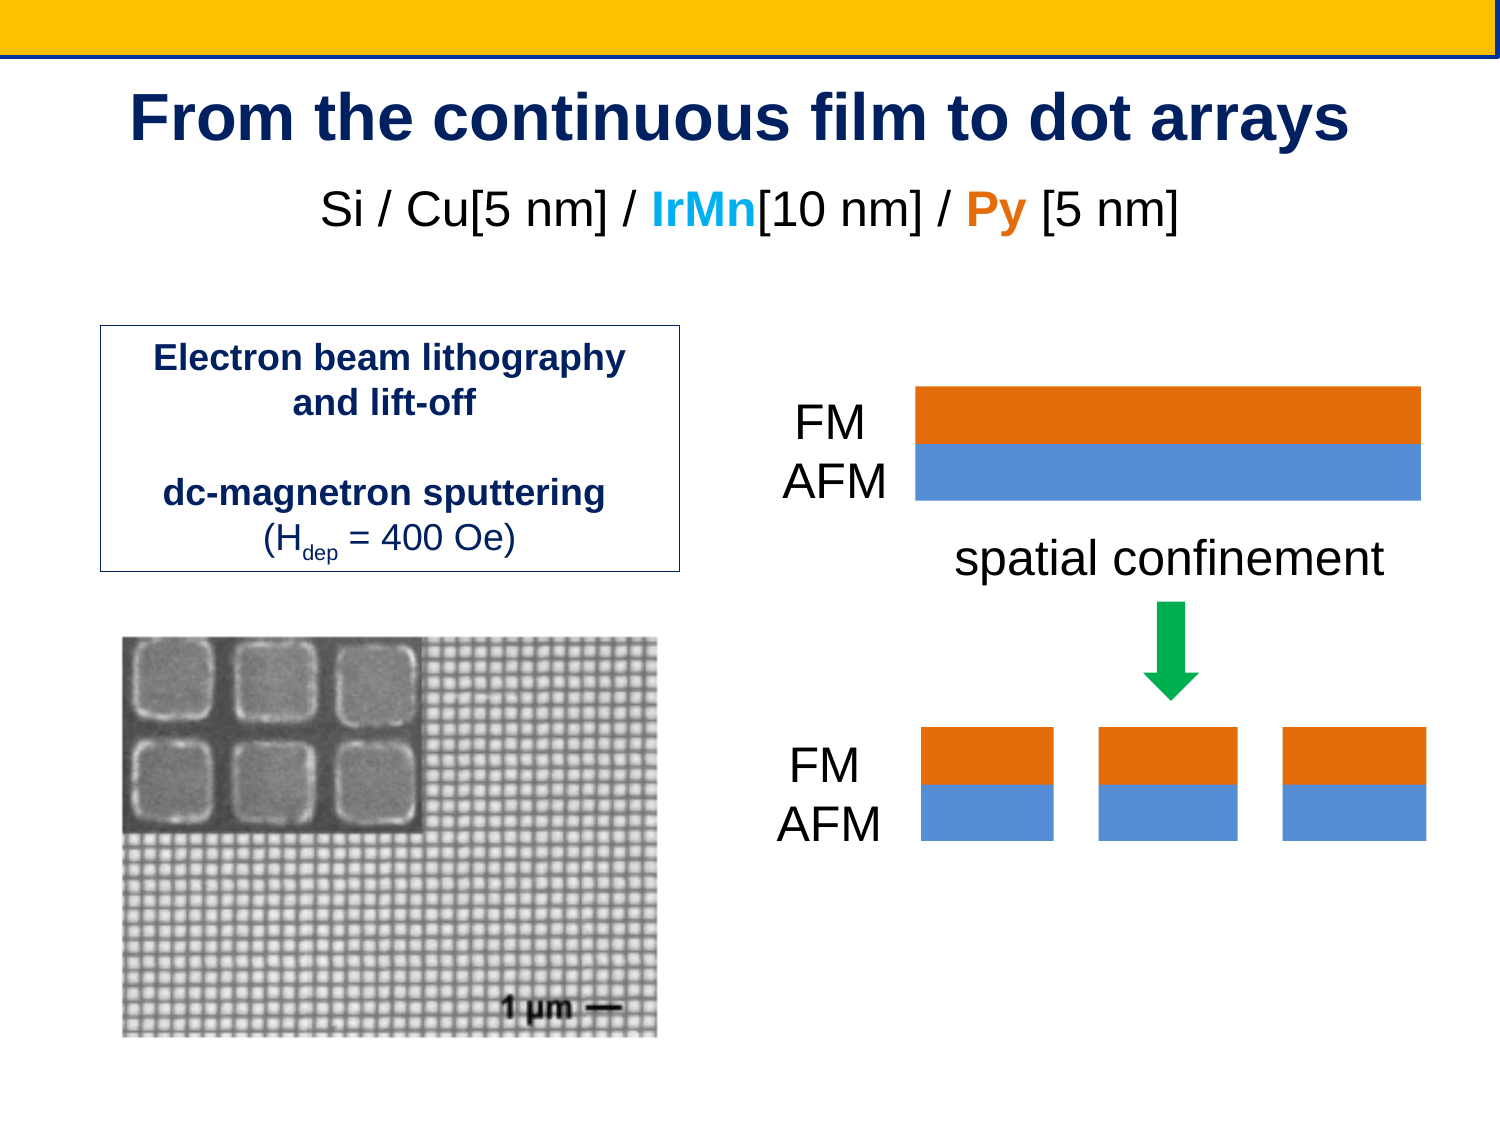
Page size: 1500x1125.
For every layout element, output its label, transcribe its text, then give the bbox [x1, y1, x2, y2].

text_box [0, 0, 1500, 59]
text_box Electron beam lithography and lift-off dc-magnetron sputtering (Hdep = 400 Oe) [100, 325, 680, 572]
text_box Si / Cu[5 nm] / IrMn[10 nm] / Py [5 nm] [147, 169, 1353, 245]
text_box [764, 724, 1427, 859]
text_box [769, 382, 1421, 516]
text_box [947, 517, 1392, 702]
text_box From the continuous film to dot arrays [53, 66, 1447, 161]
picture [109, 617, 670, 1048]
